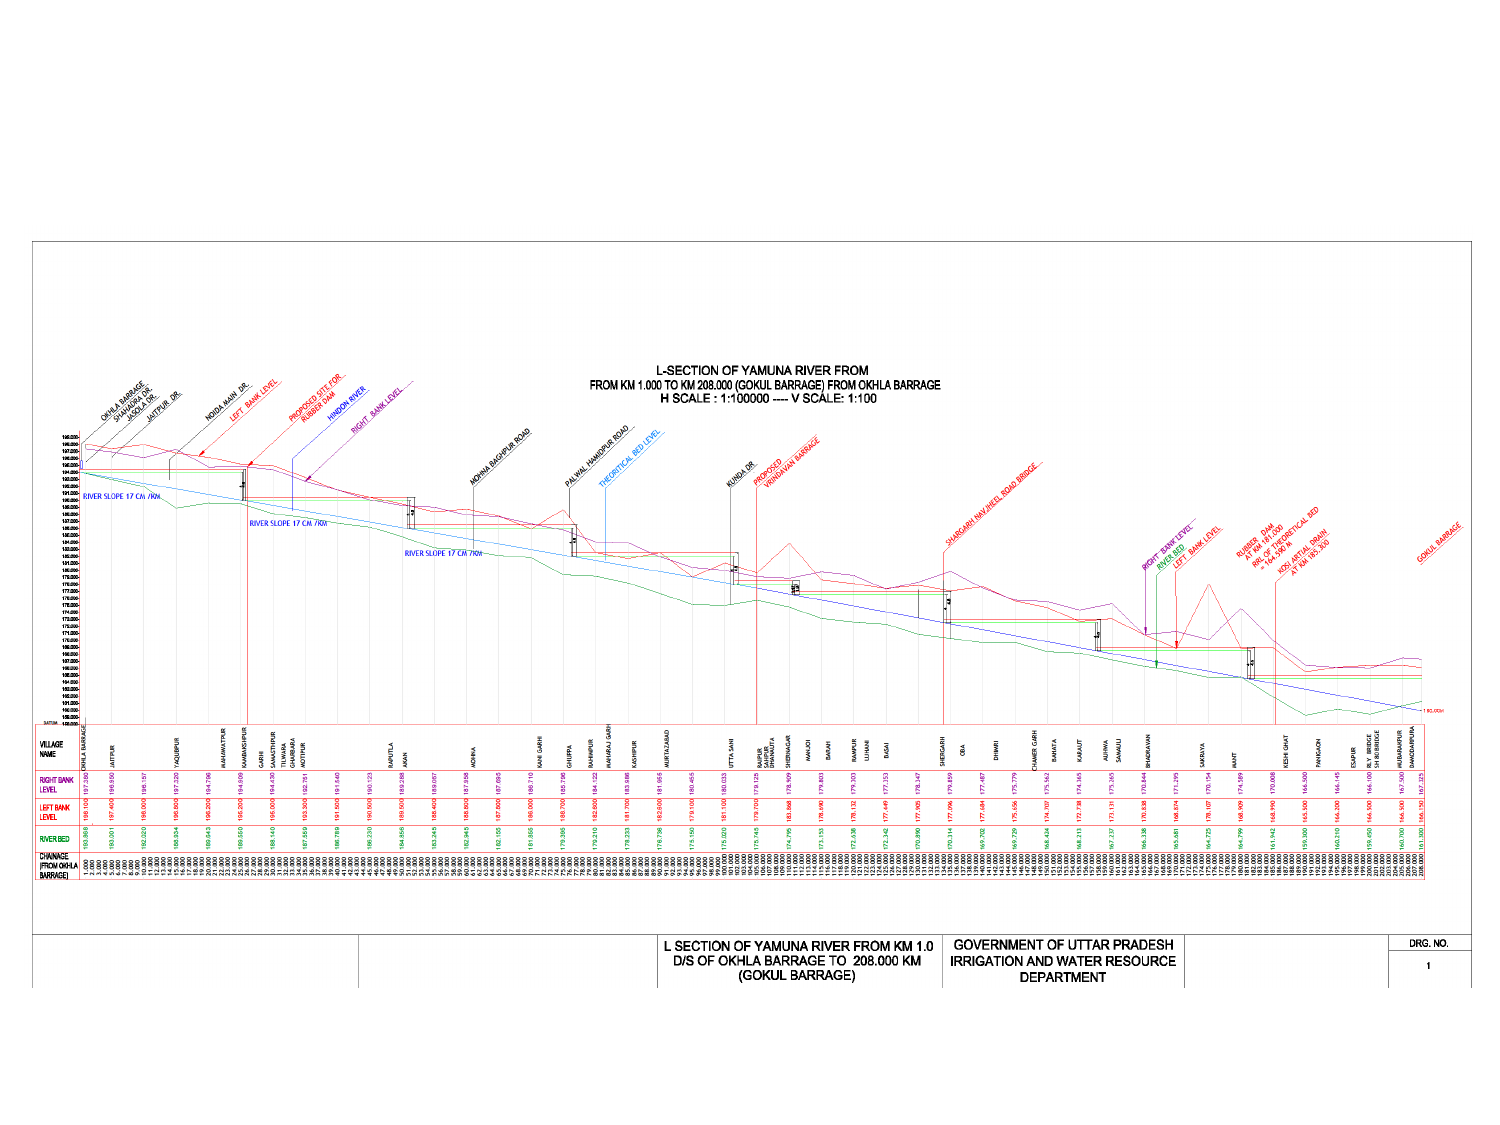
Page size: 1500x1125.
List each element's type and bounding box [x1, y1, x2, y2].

picture [24, 224, 1475, 988]
